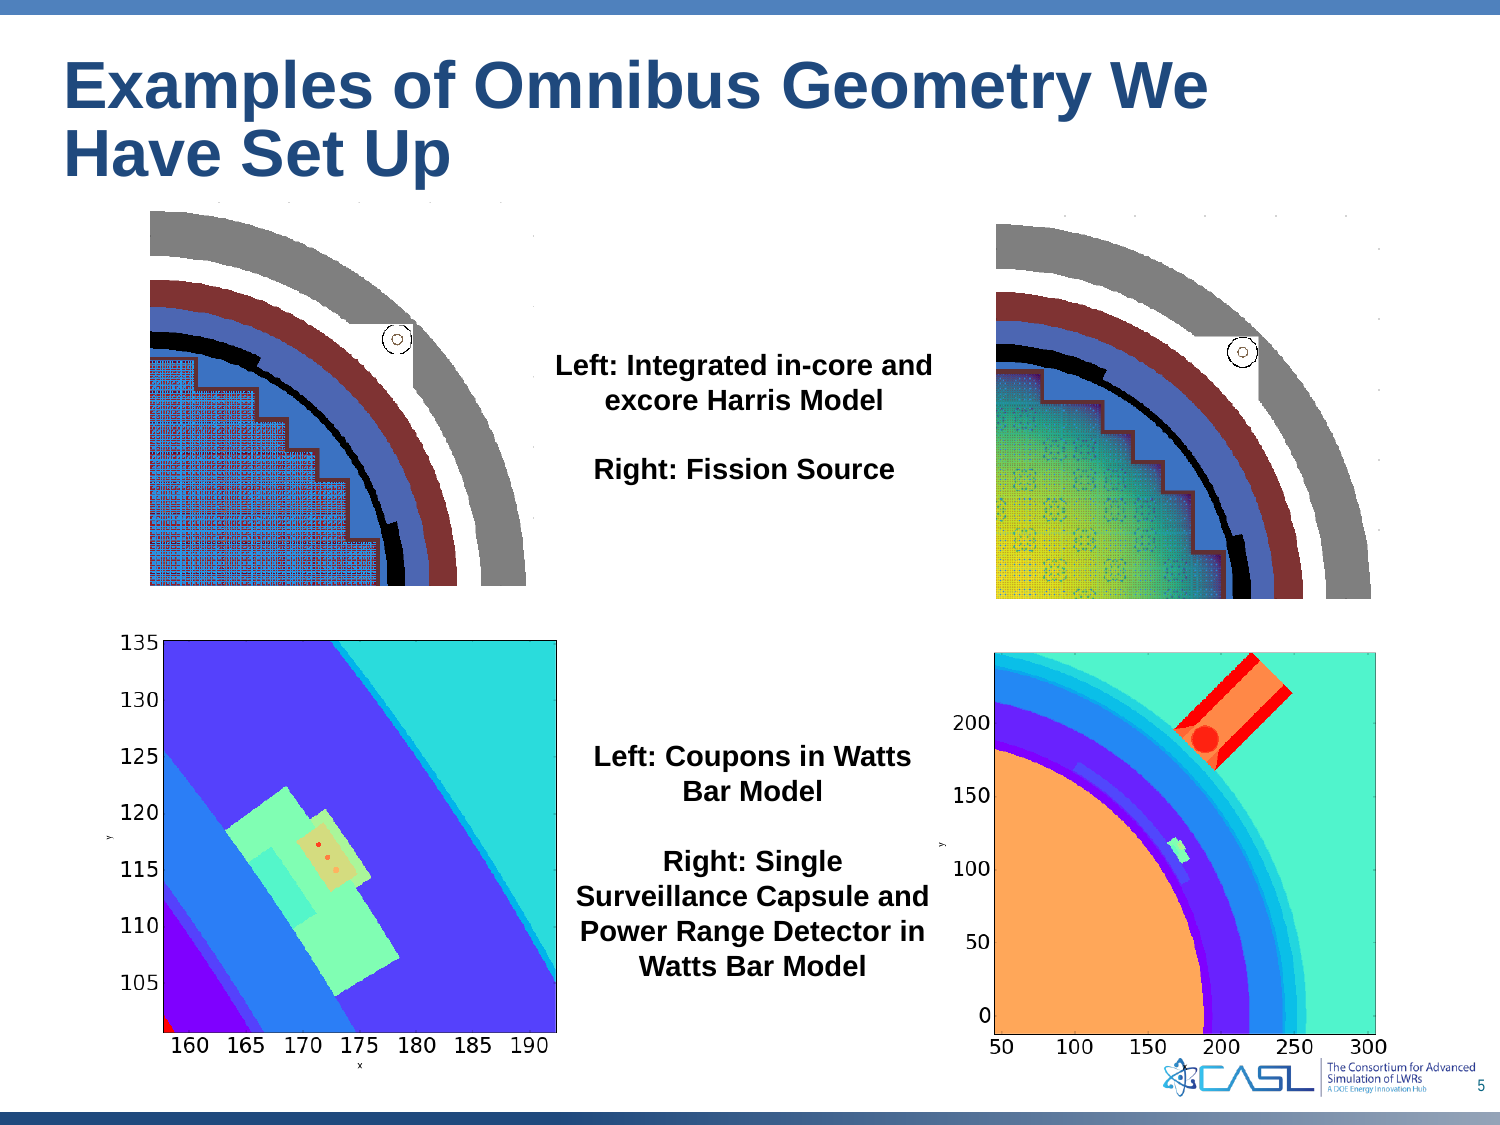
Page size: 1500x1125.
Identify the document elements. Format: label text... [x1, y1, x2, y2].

picture [996, 214, 1380, 599]
title Examples of Omnibus Geometry We Have Set Up [46, 45, 1393, 186]
text_box Left: Coupons in Watts Bar Model Right: Single Surveillance Capsule and Power Range Detector in Watts Bar Model [565, 730, 926, 990]
picture [99, 627, 561, 1077]
picture [149, 202, 534, 587]
text_box Left: Integrated in-core and excore Harris Model Right: Fission Source [538, 338, 971, 493]
picture [931, 646, 1484, 1103]
